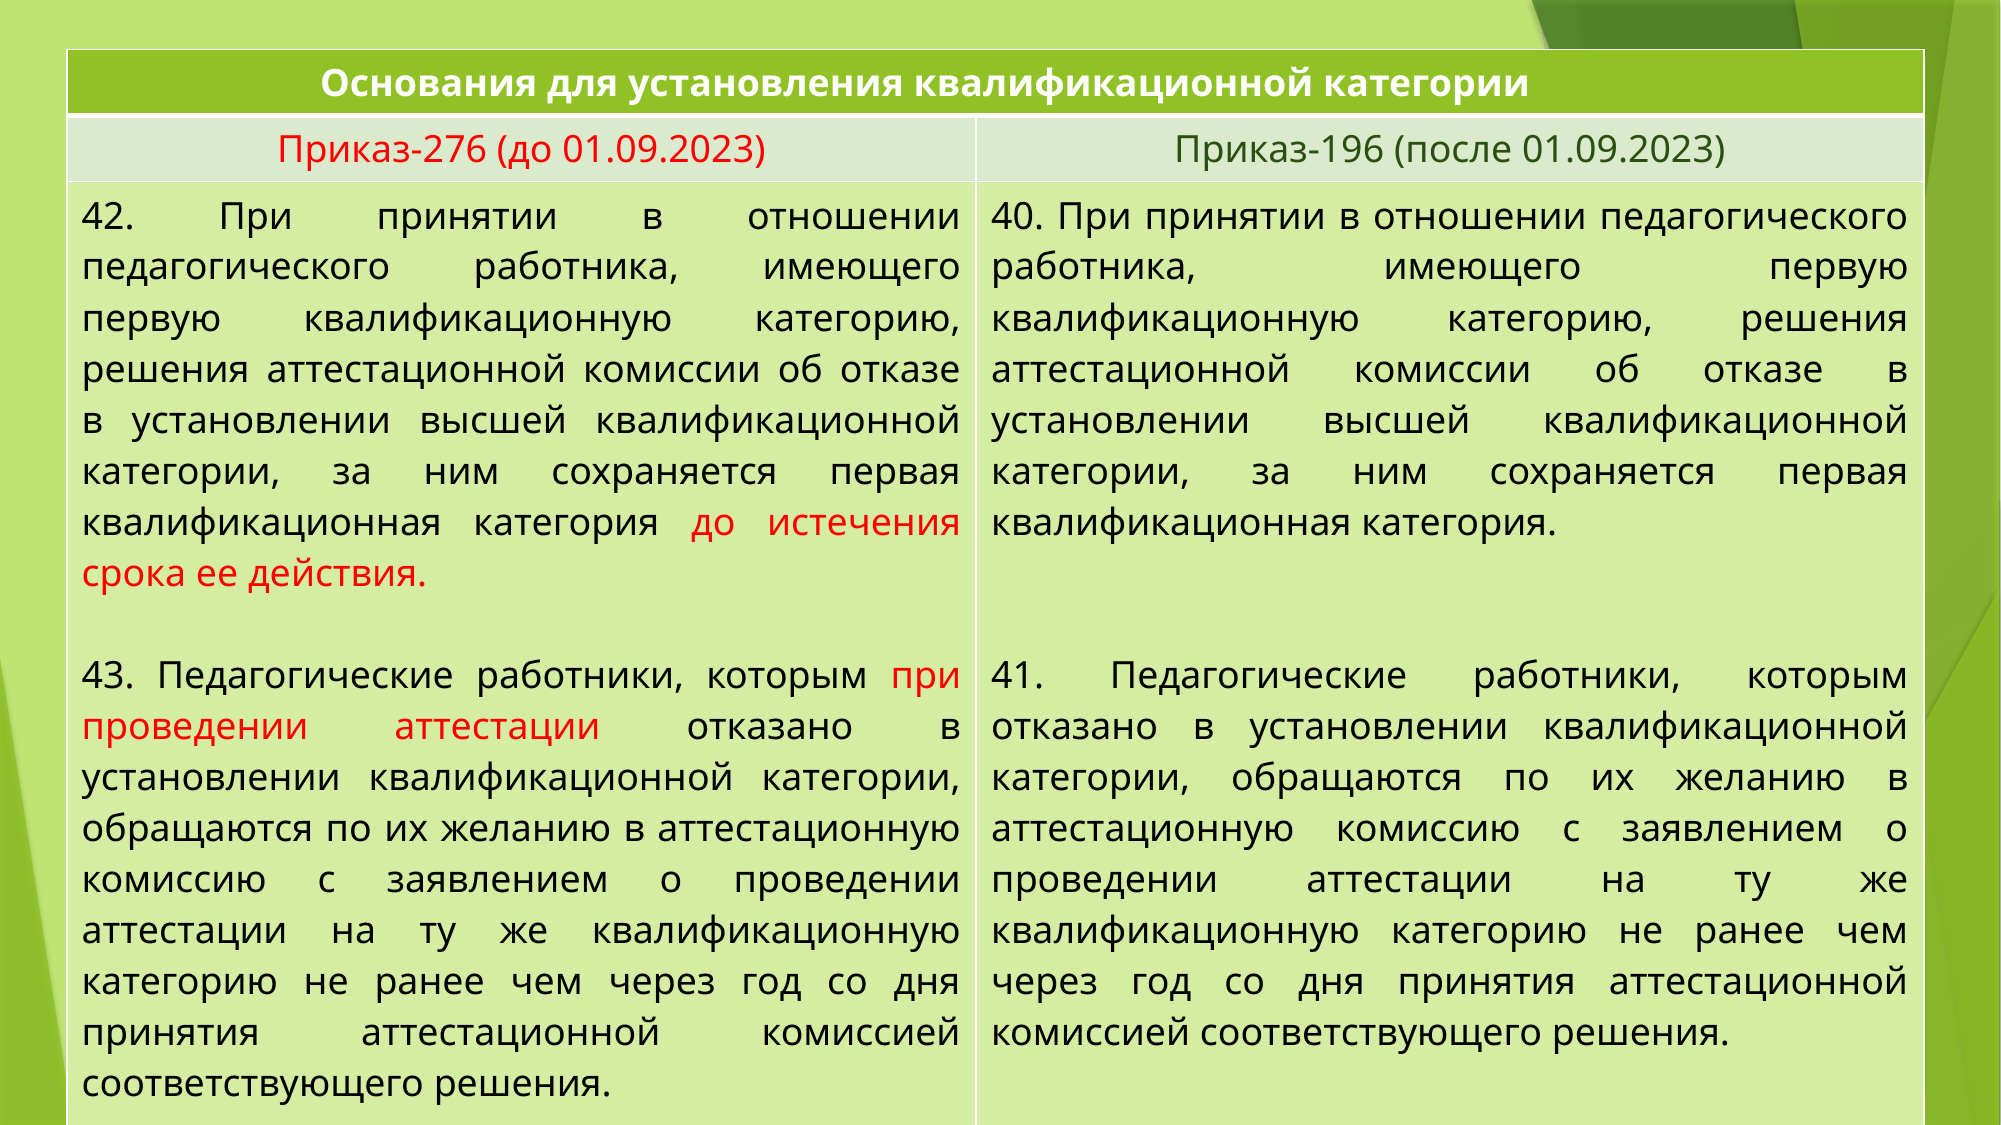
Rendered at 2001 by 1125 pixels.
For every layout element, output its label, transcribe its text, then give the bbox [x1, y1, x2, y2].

table_cell Приказ-196 (после 01.09.2023) [977, 118, 1923, 181]
table_cell 42. При принятии в отношении педагогического работника, имеющего первую квалификационную категорию, решения аттестационной комиссии об отказе в установлении высшей квалификационной категории, за ним сохраняется первая квалификационная категория до истечения срока ее действия. 43. Педагогические работники, которым при проведении аттестации отказано в установлении квалификационной категории, обращаются по их желанию в аттестационную комиссию с заявлением о проведении аттестации на ту же квалификационную категорию не ранее чем через год со дня принятия аттестационной комиссией соответствующего решения. [68, 182, 975, 1125]
table_cell 40. При принятии в отношении педагогического работника, имеющего первую квалификационную категорию, решения аттестационной комиссии об отказе в установлении высшей квалификационной категории, за ним сохраняется первая квалификационная категория. 41. Педагогические работники, которым отказано в установлении квалификационной категории, обращаются по их желанию в аттестационную комиссию с заявлением о проведении аттестации на ту же квалификационную категорию не ранее чем через год со дня принятия аттестационной комиссией соответствующего решения. [977, 182, 1923, 1125]
table_cell Приказ-276 (до 01.09.2023) [68, 118, 975, 181]
table_header Основания для установления квалификационной категории [68, 50, 1923, 113]
